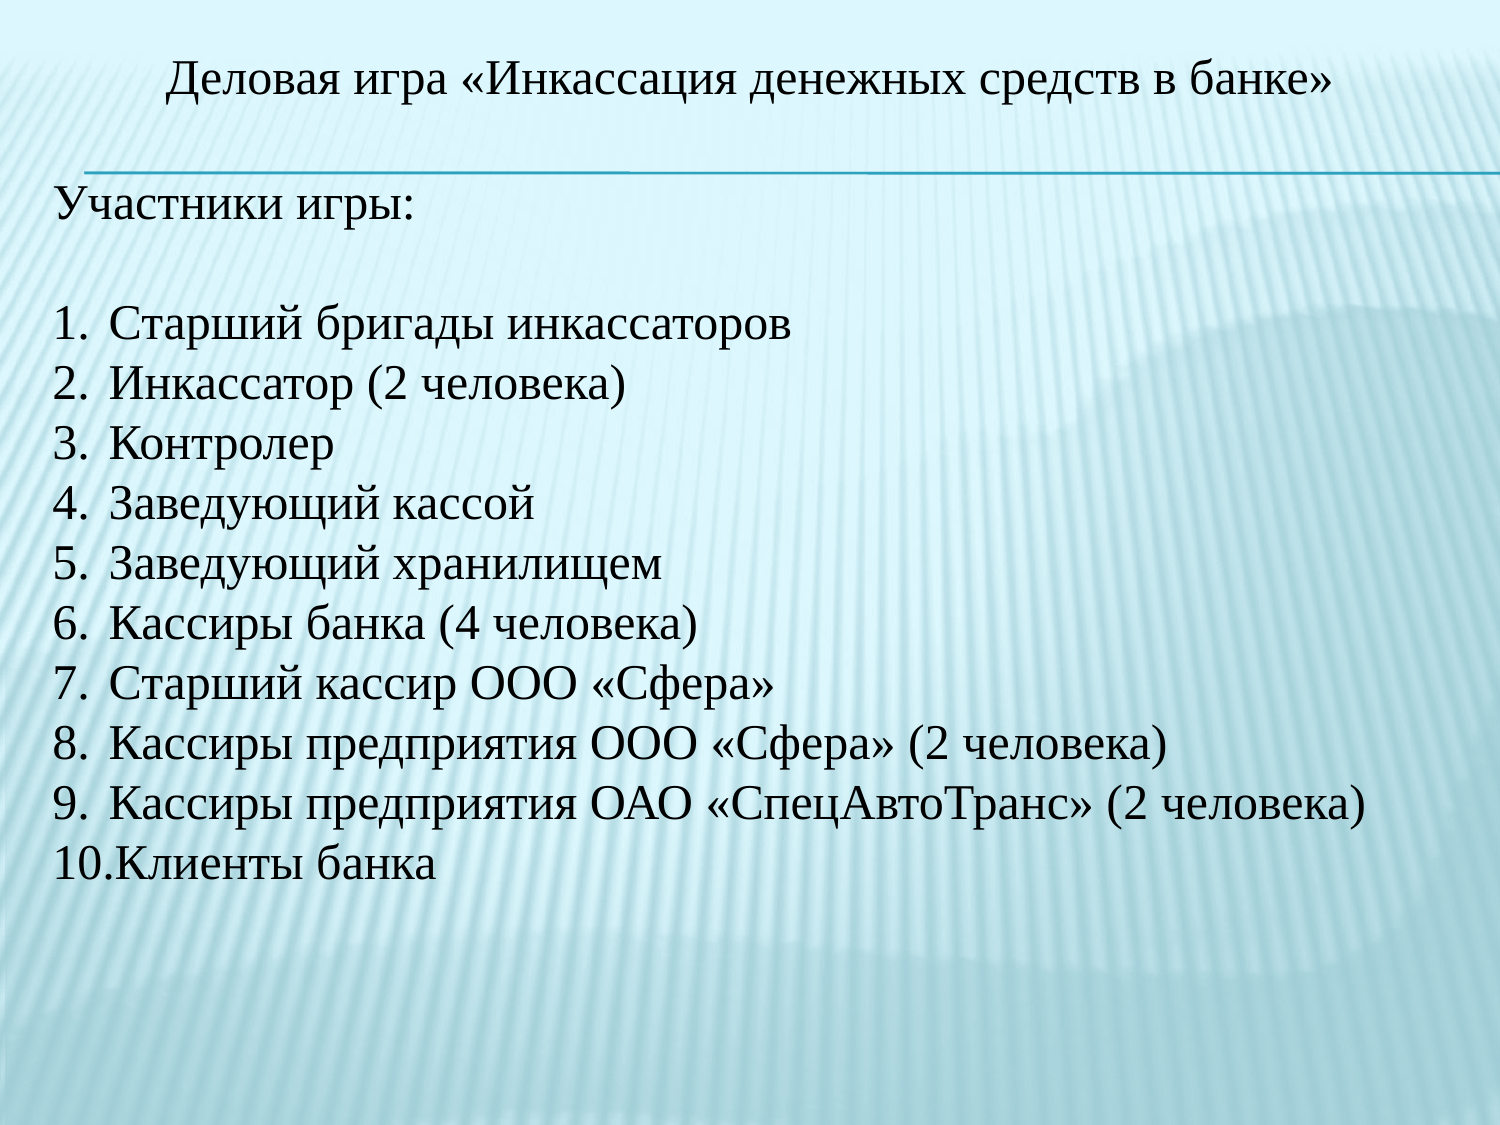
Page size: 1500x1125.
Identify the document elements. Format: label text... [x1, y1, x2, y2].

text_box Деловая игра «Инкассация денежных средств в банке» [24, 37, 1475, 113]
text_box Участники игры: Старший бригады инкассаторов Инкассатор (2 человека) Контролер Заведующий кассой Заведующий хранилищем Кассиры банка (4 человека) Старший кассир ООО «Сфера» Кассиры предприятия ООО «Сфера» (2 человека) Кассиры предприятия ОАО «СпецАвтоТранс» (2 человека) Клиенты банка [37, 162, 1463, 898]
